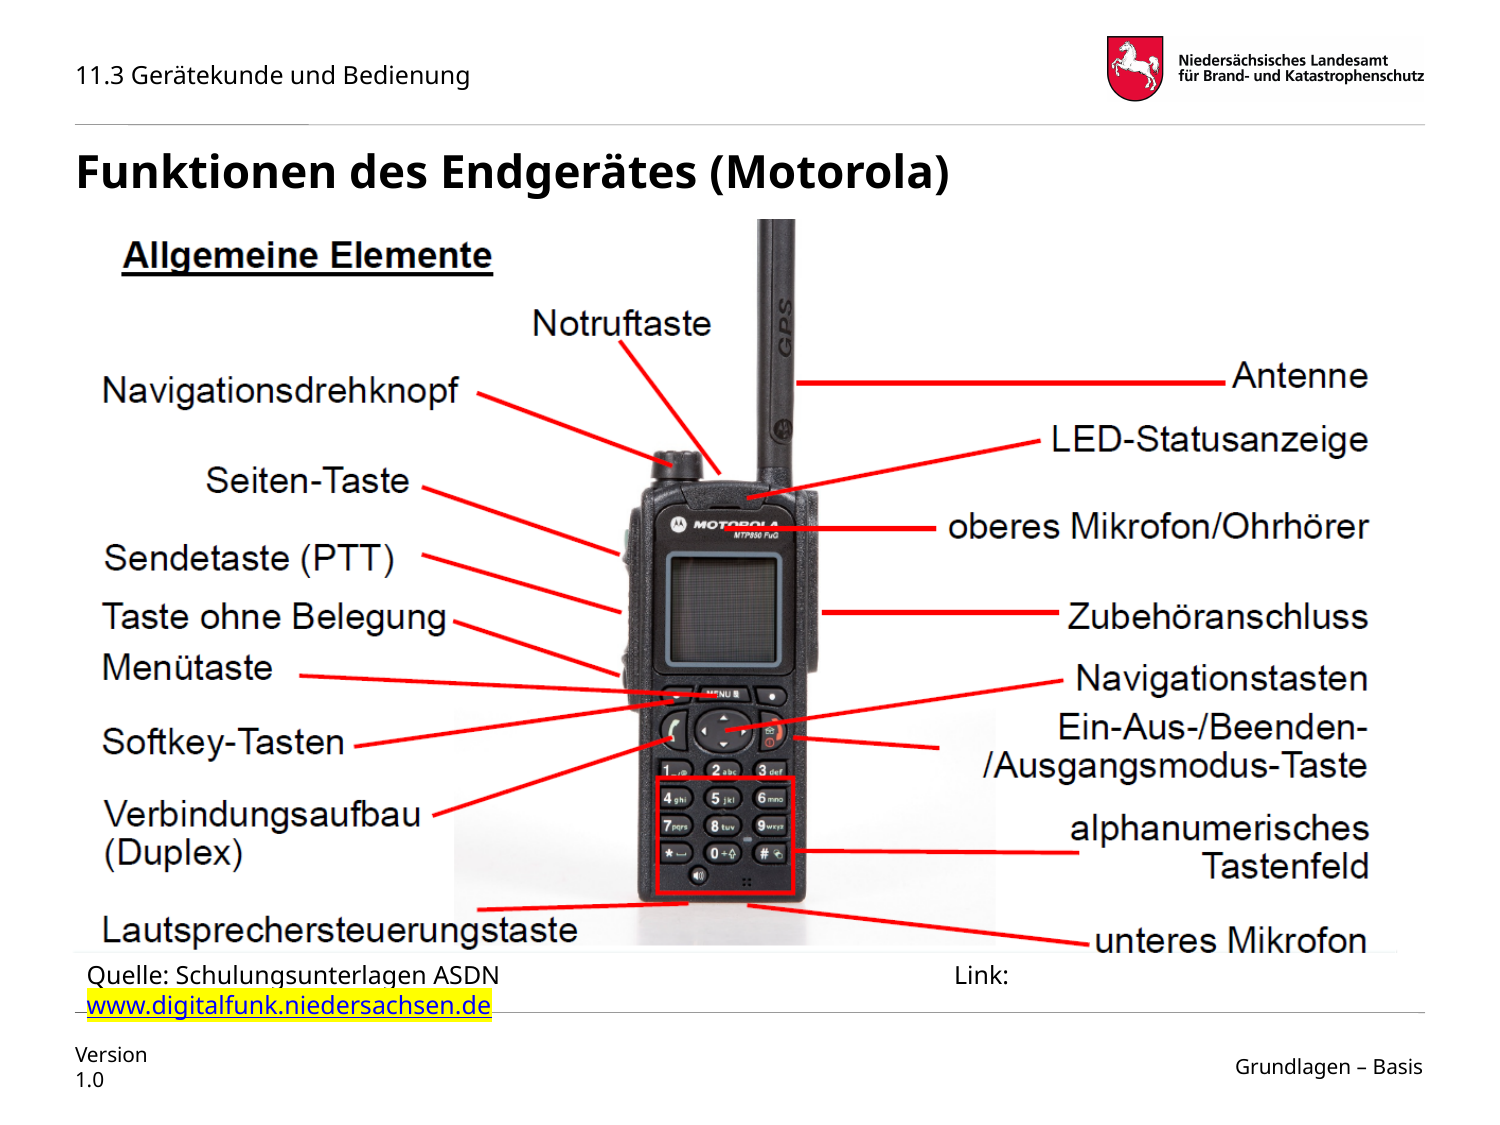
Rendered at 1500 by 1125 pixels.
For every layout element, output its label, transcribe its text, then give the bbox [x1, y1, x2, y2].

picture [60, 219, 1429, 953]
picture [1107, 36, 1424, 102]
title Funktionen des Endgerätes (Motorola) [75, 147, 1150, 218]
text_box Quelle: Schulungsunterlagen ASDN Link: www.digitalfunk.niedersachsen.de [71, 952, 1436, 1091]
